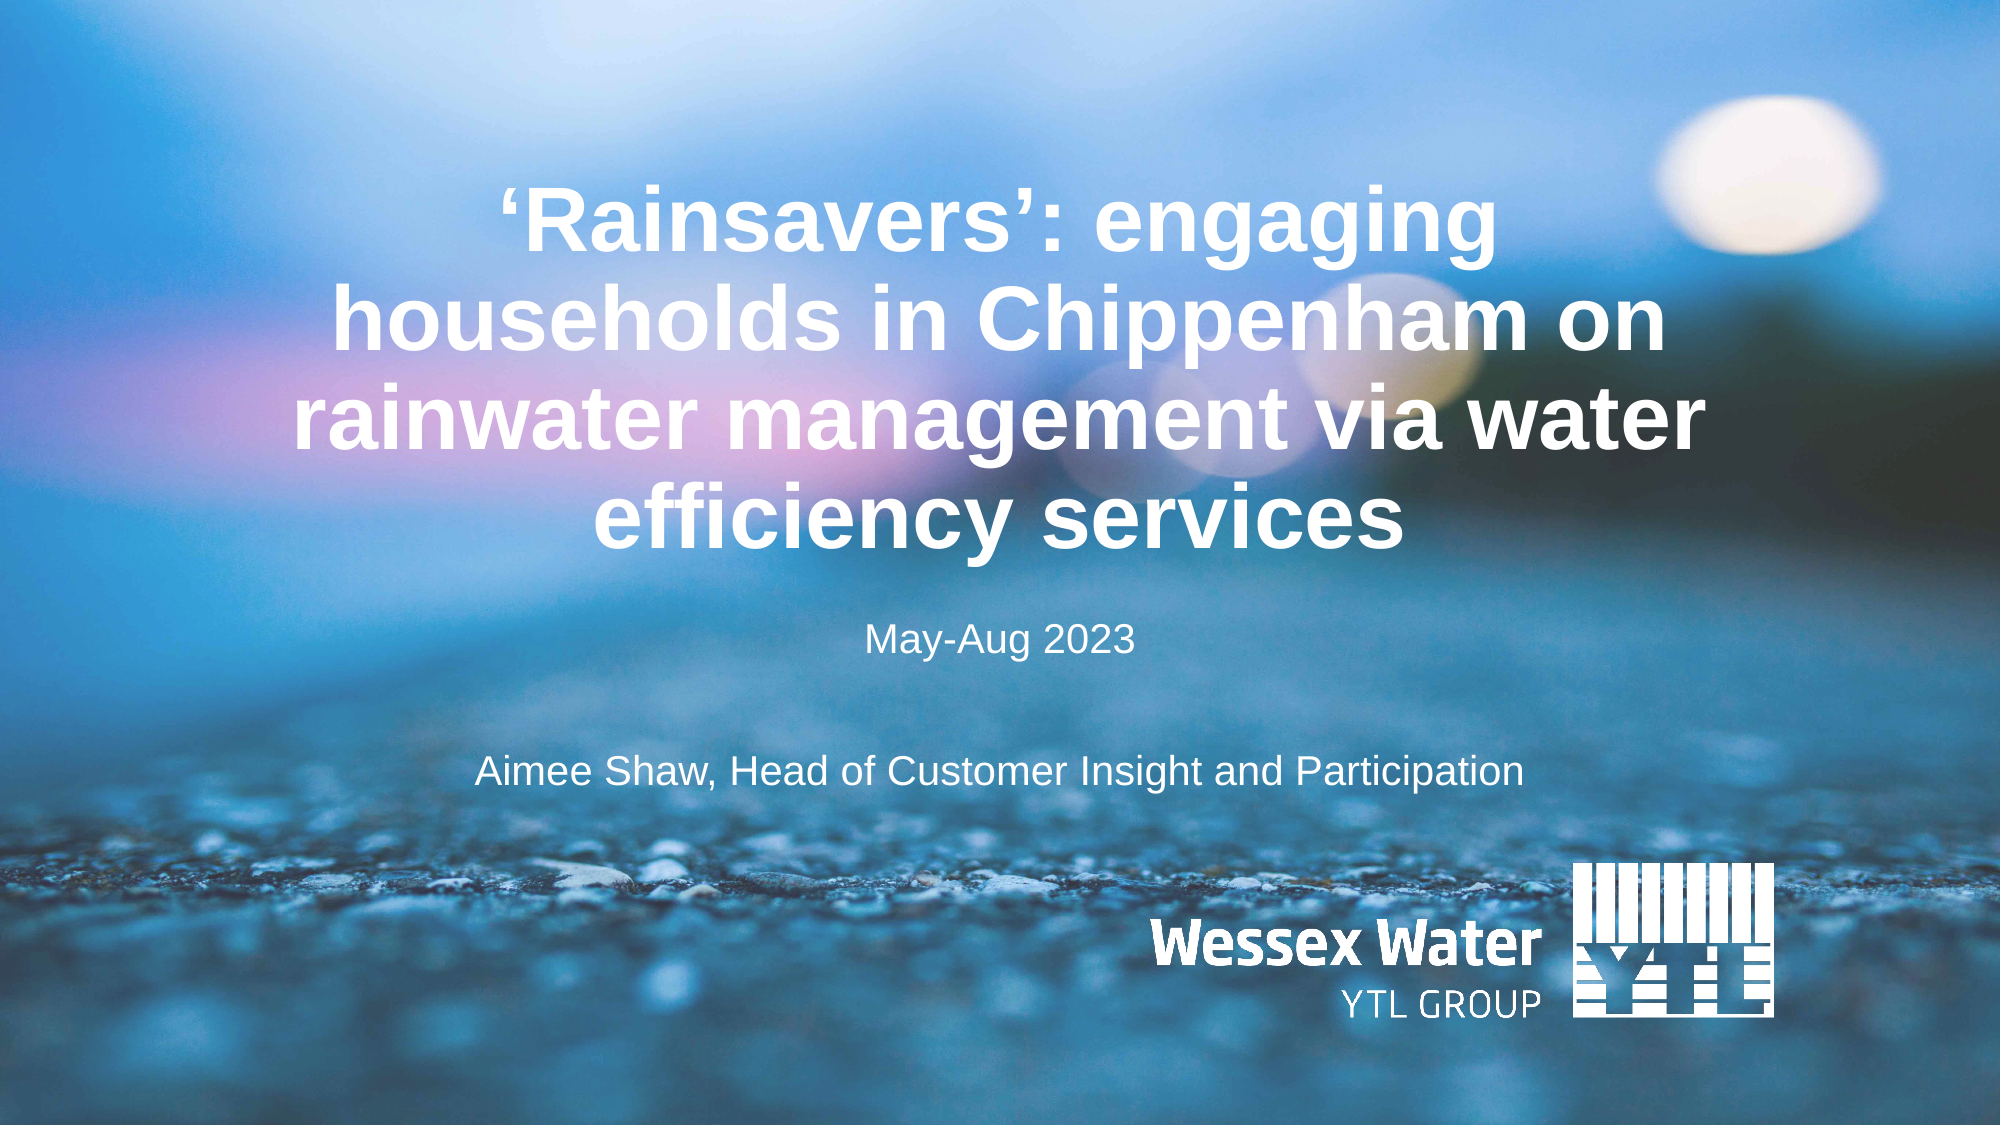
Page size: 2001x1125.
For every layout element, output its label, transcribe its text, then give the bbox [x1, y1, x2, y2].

subtitle May-Aug 2023 Aimee Shaw, Head of Customer Insight and Participation [249, 609, 1750, 826]
picture [1150, 863, 1774, 1018]
title ‘Rainsavers’: engaging households in Chippenham on rainwater management via water efficiency services [249, 184, 1750, 576]
